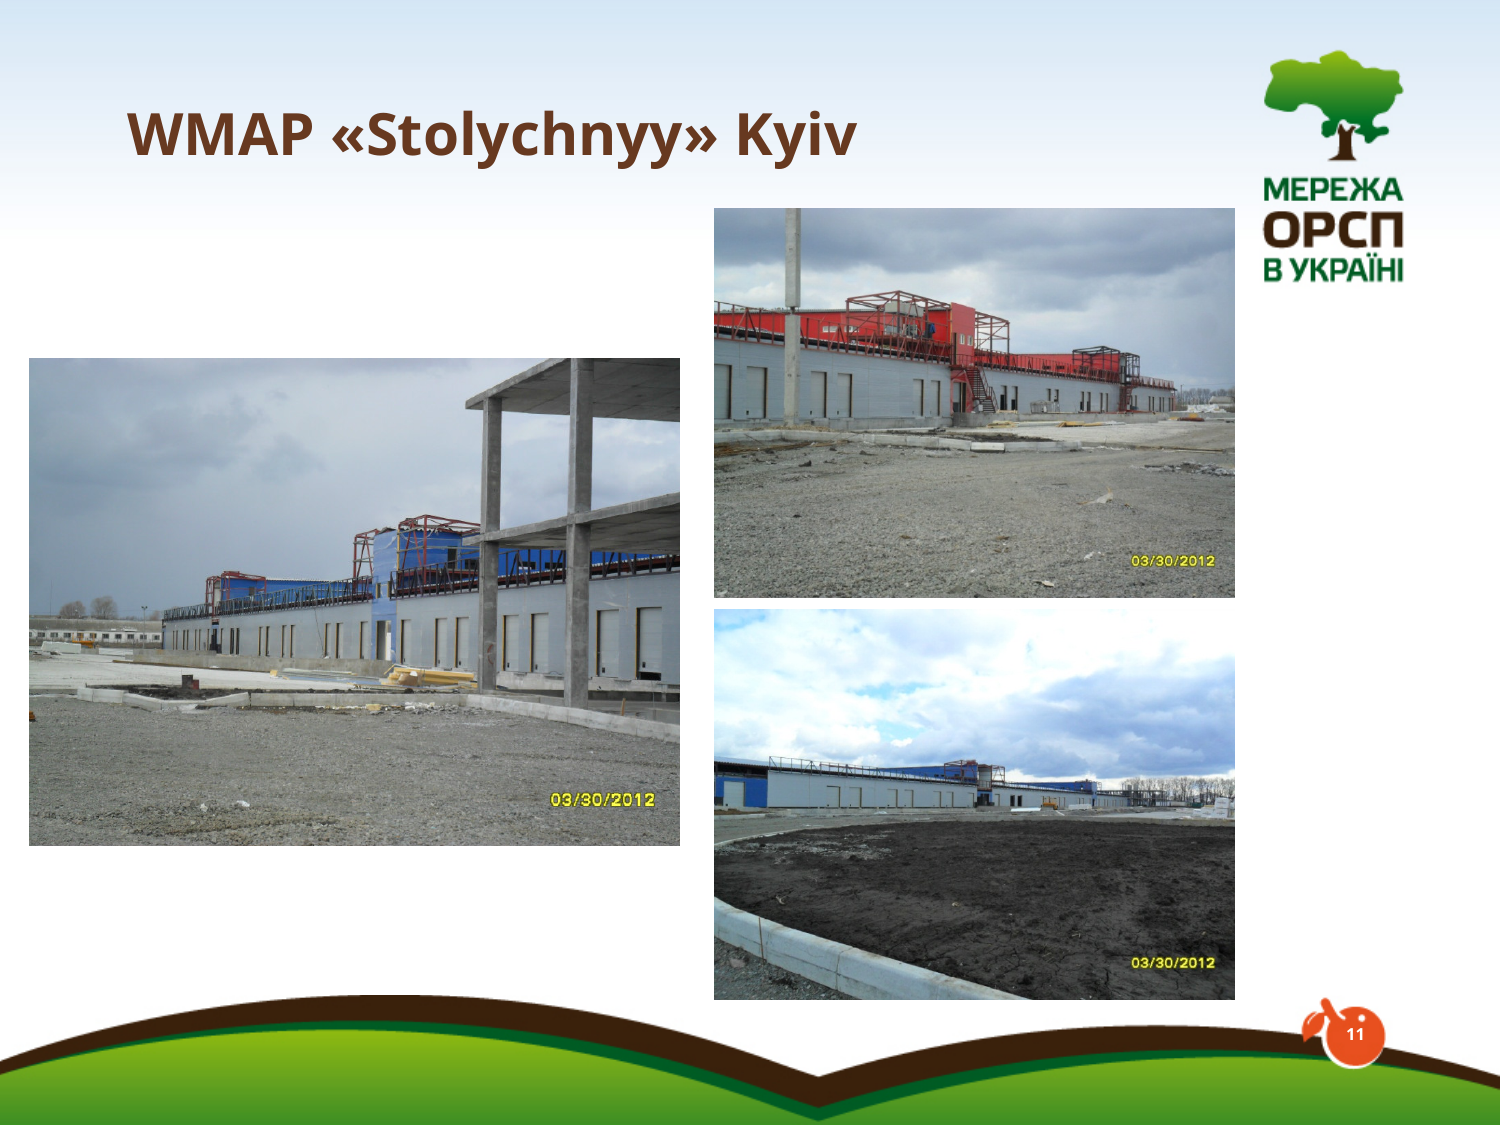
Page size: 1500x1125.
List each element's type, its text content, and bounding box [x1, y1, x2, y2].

picture [0, 0, 1500, 599]
picture [0, 609, 1500, 1125]
title WMAP «Stolychnyy» Kyiv [112, 90, 1188, 293]
slide_number 11 [1320, 1005, 1391, 1066]
picture [29, 358, 680, 847]
